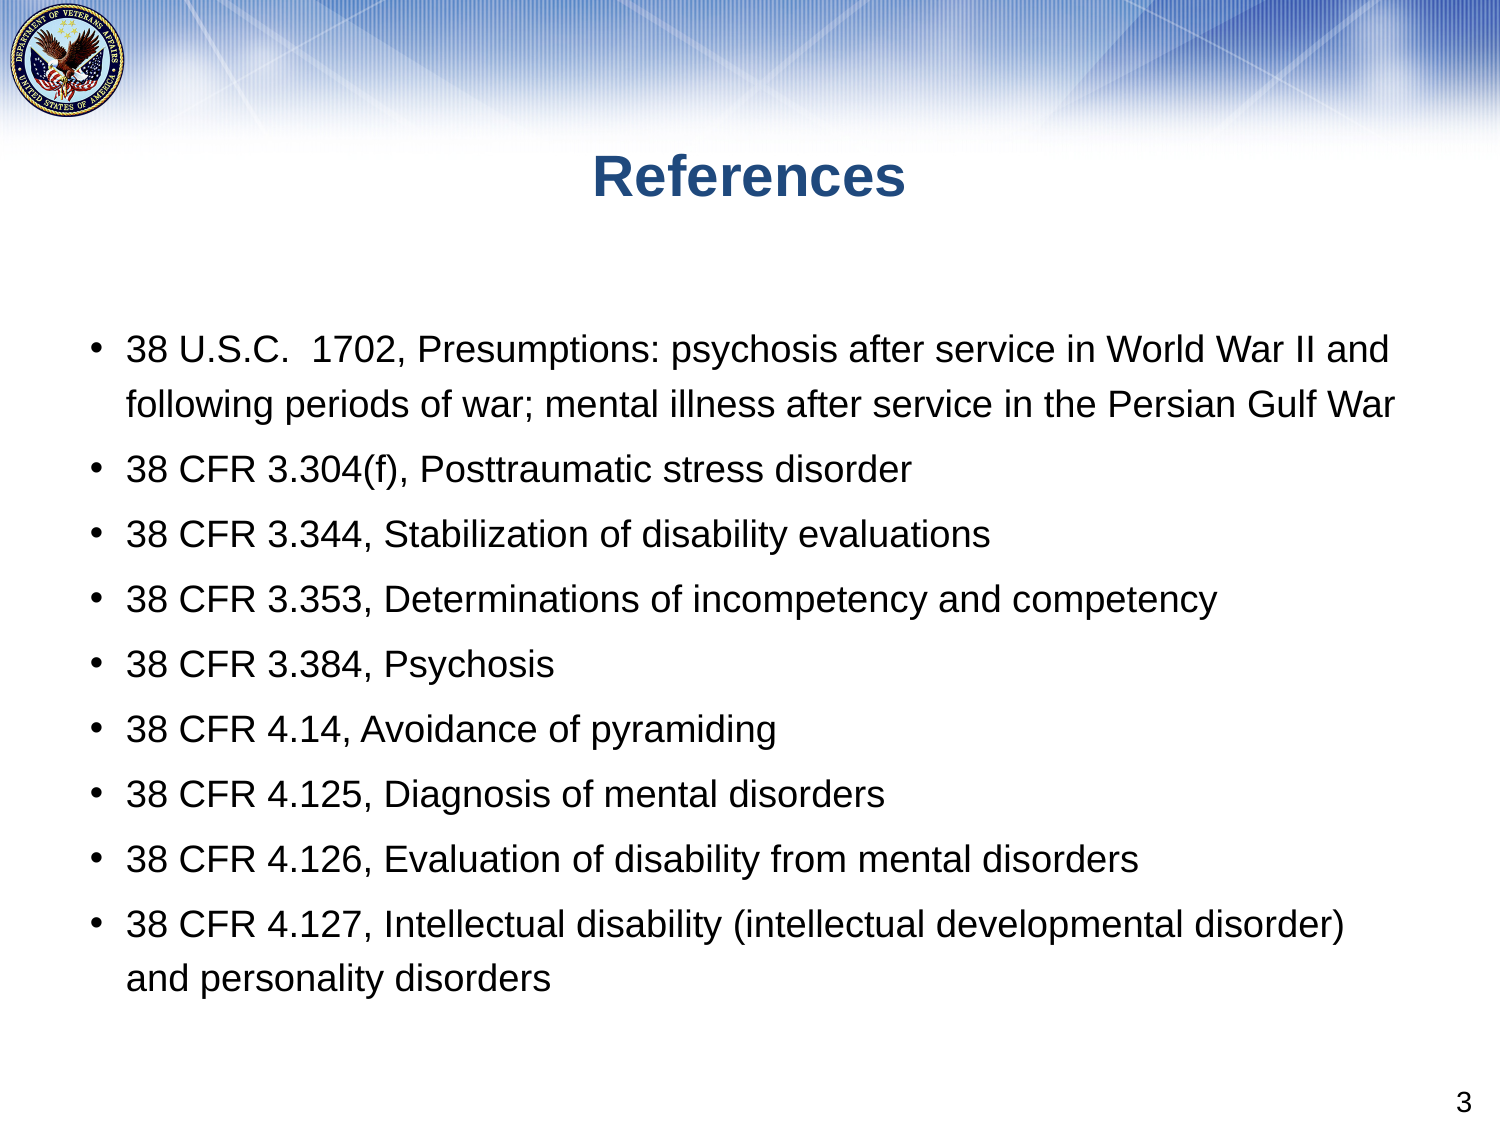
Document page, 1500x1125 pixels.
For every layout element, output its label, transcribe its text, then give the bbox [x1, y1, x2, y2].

list 38 U.S.C. 1702, Presumptions: psychosis after service in World War II and following periods of war; mental illness after service in the Persian Gulf War 38 CFR 3.304(f), Posttraumatic stress disorder 38 CFR 3.344, Stabilization of disability evaluations 38 CFR 3.353, Determinations of incompetency and competency 38 CFR 3.384, Psychosis 38 CFR 4.14, Avoidance of pyramiding 38 CFR 4.125, Diagnosis of mental disorders 38 CFR 4.126, Evaluation of disability from mental disorders 38 CFR 4.127, Intellectual disability (intellectual developmental disorder) and personality disorders [75, 308, 1425, 1026]
title References [0, 130, 1500, 309]
picture [0, 0, 1500, 130]
picture [0, 309, 1500, 1062]
slide_number 3 [1136, 1083, 1487, 1125]
